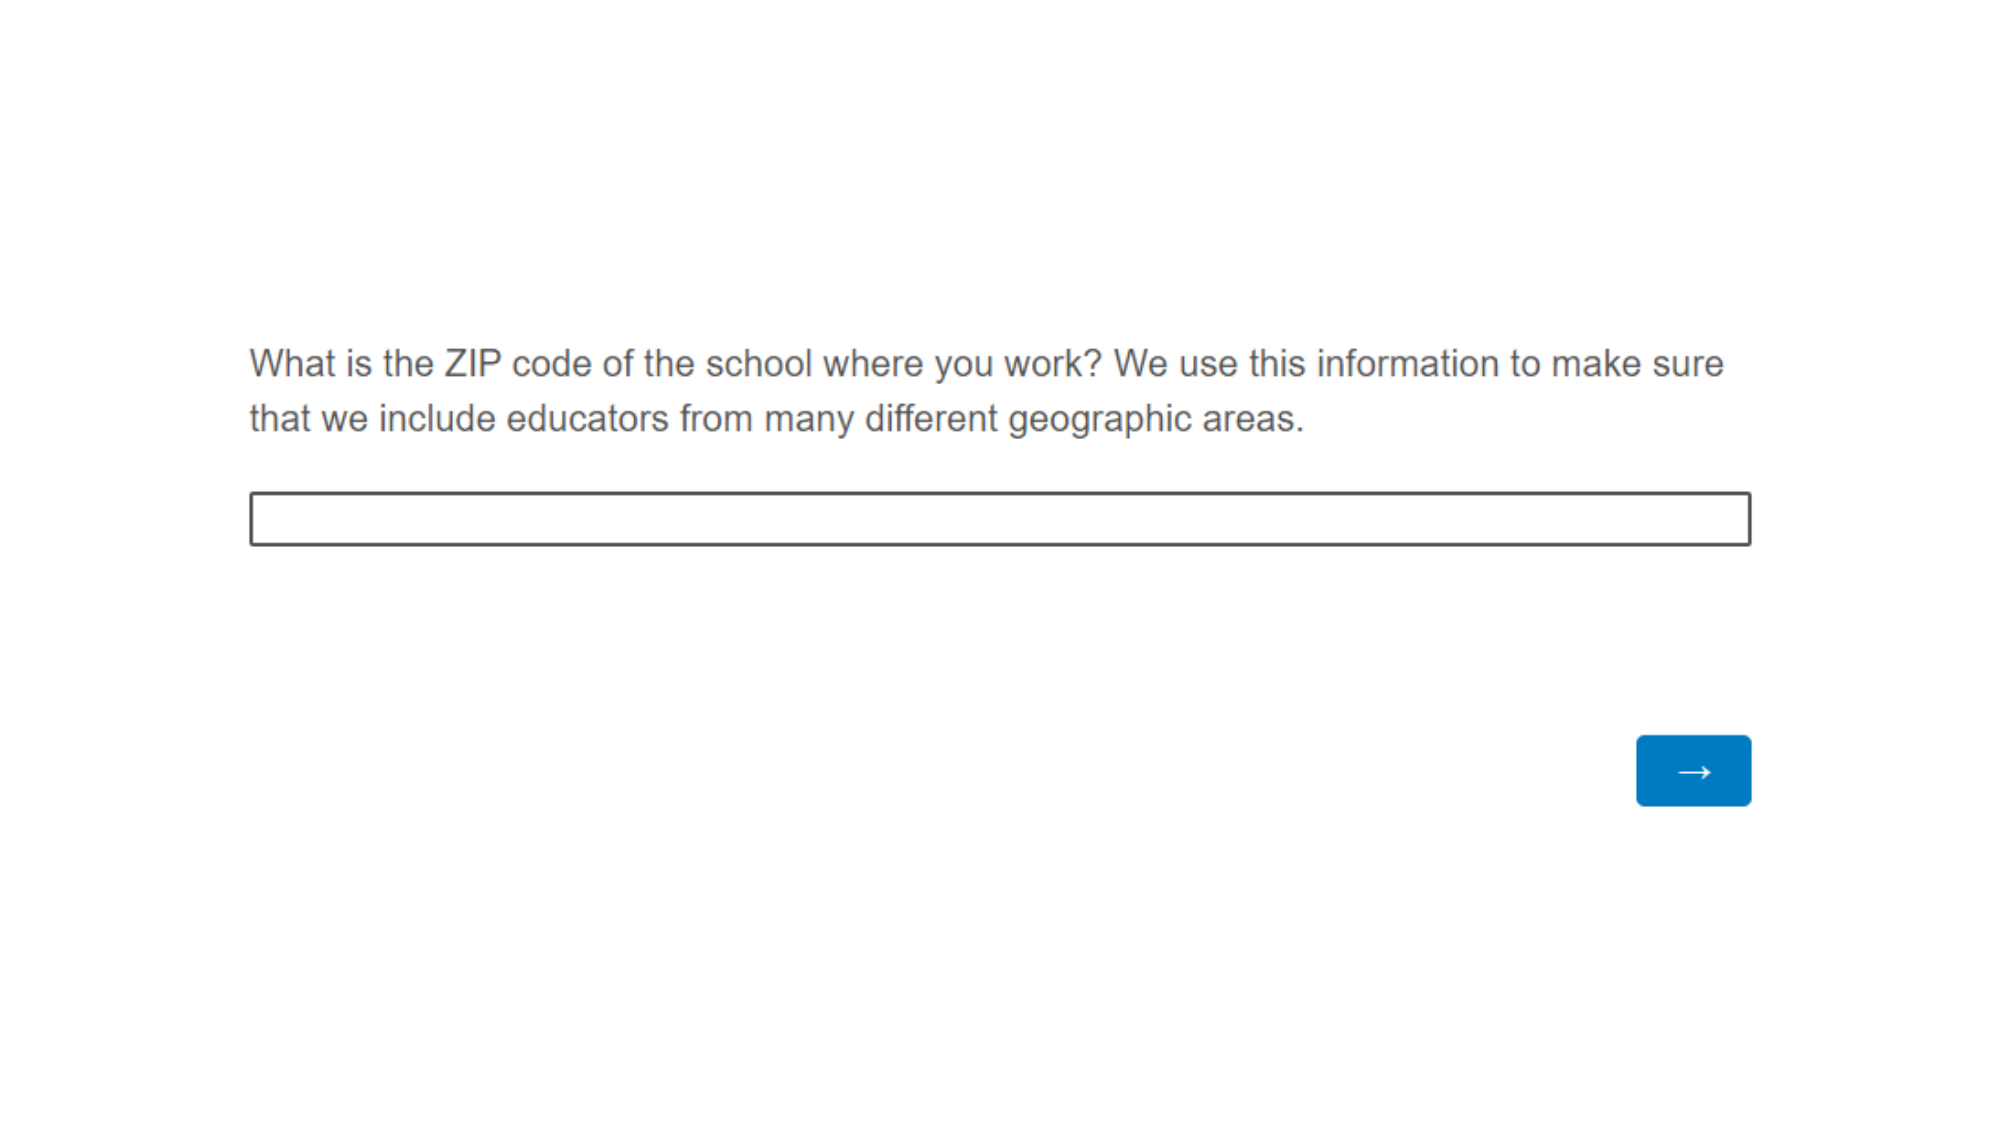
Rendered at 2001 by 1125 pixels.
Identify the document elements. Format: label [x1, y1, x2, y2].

picture [129, 276, 1871, 849]
